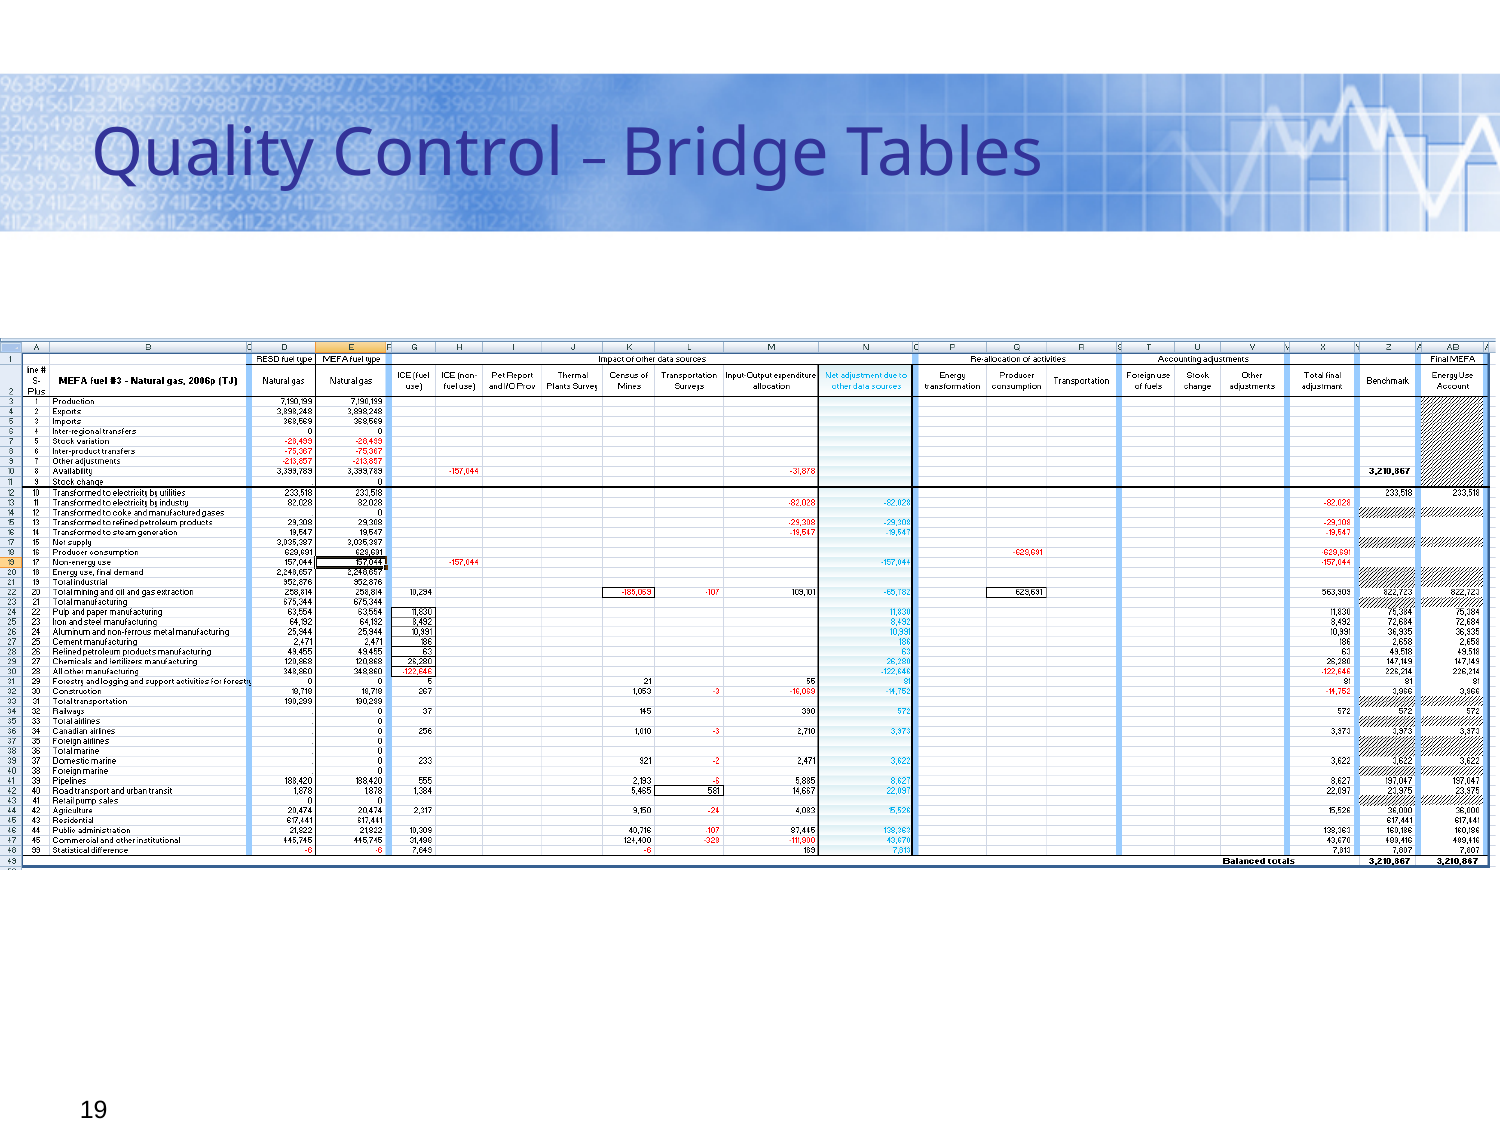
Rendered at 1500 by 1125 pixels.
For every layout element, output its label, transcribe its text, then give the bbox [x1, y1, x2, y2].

title Quality Control – Bridge Tables [76, 101, 1427, 209]
picture [0, 0, 1500, 1125]
slide_number 19 [64, 1085, 315, 1125]
